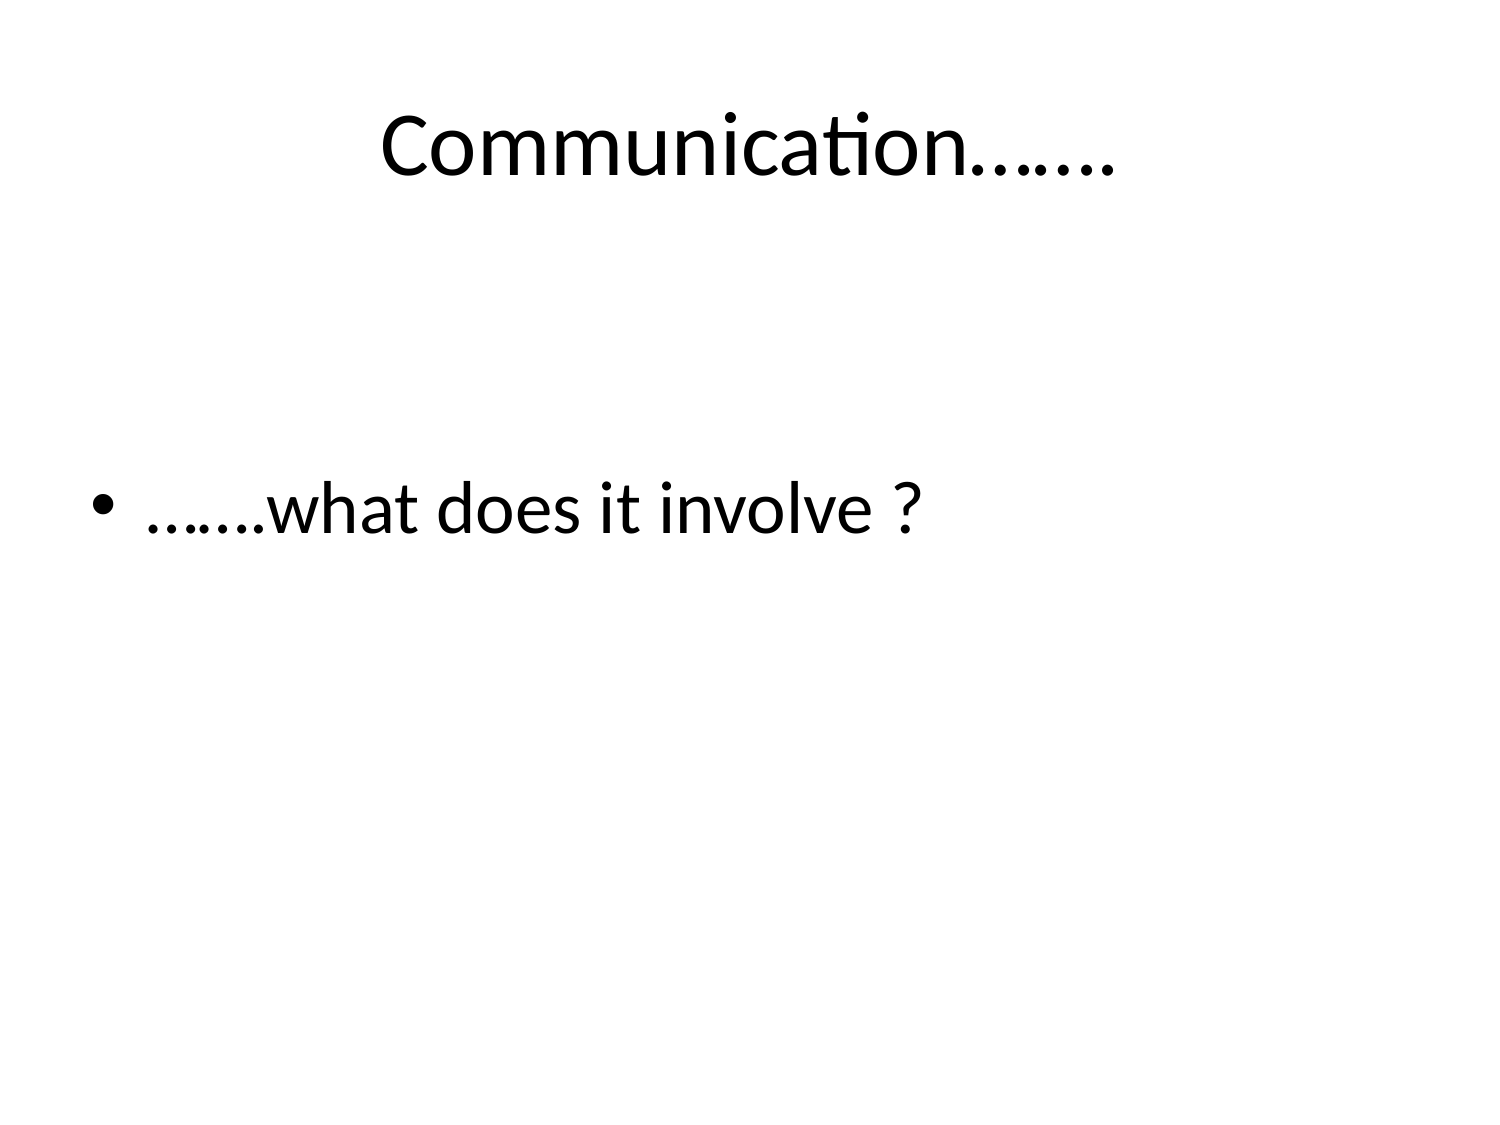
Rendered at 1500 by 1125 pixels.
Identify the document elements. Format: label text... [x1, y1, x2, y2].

title Communication……. [75, 45, 1425, 233]
list …….what does it involve ? [75, 262, 1425, 1005]
